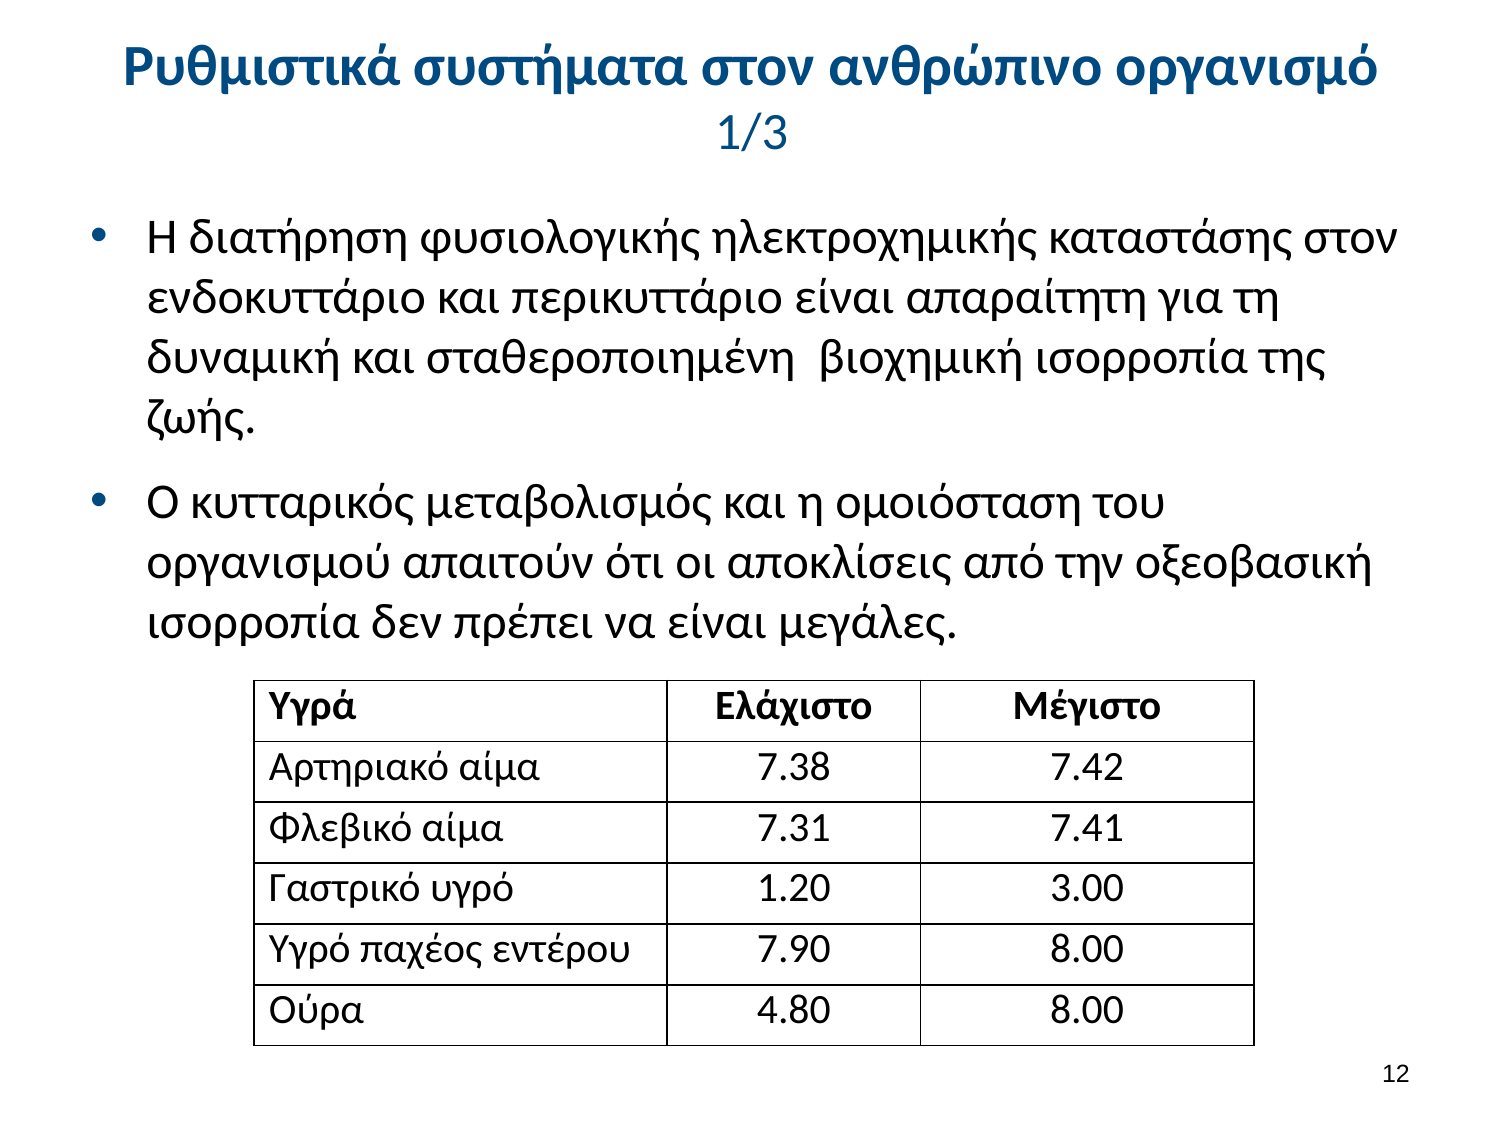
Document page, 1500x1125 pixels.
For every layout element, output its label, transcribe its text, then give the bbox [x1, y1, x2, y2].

table_cell Ούρα [255, 986, 666, 1045]
table_cell Υγρό παχέος εντέρου [255, 925, 666, 984]
table_cell 7.31 [668, 803, 920, 862]
table_cell 8.00 [921, 986, 1253, 1045]
table_cell Αρτηριακό αίμα [255, 742, 666, 801]
table_cell 7.42 [921, 742, 1253, 801]
table_cell Γαστρικό υγρό [255, 864, 666, 923]
table_cell 3.00 [921, 864, 1253, 923]
table_cell 7.41 [921, 803, 1253, 862]
table_cell 7.90 [668, 925, 920, 984]
table_cell 7.38 [668, 742, 920, 801]
list Η διατήρηση φυσιολογικής ηλεκτροχημικής καταστάσης στον ενδοκυττάριο και περικυττάριο είναι απαραίτητη για τη δυναμική και σταθεροποιημένη βιοχημική ισορροπία της ζωής. Ο κυτταρικός μεταβολισμός και η ομοιόσταση του οργανισμού απαιτούν ότι οι αποκλίσεις από την οξεοβασική ισορροπία δεν πρέπει να είναι μεγάλες. [75, 196, 1425, 681]
table_cell Φλεβικό αίμα [255, 803, 666, 862]
title Ρυθμιστικά συστήματα στον ανθρώπινο οργανισμό 1/3 [76, 19, 1427, 169]
table_header Ελάχιστο [668, 681, 920, 741]
table_cell 1.20 [668, 864, 920, 923]
slide_number 11 [1074, 1042, 1425, 1103]
table_header Υγρά [255, 681, 666, 741]
table_cell 4.80 [668, 986, 920, 1045]
table_cell 8.00 [921, 925, 1253, 984]
table_header Μέγιστο [921, 681, 1253, 741]
